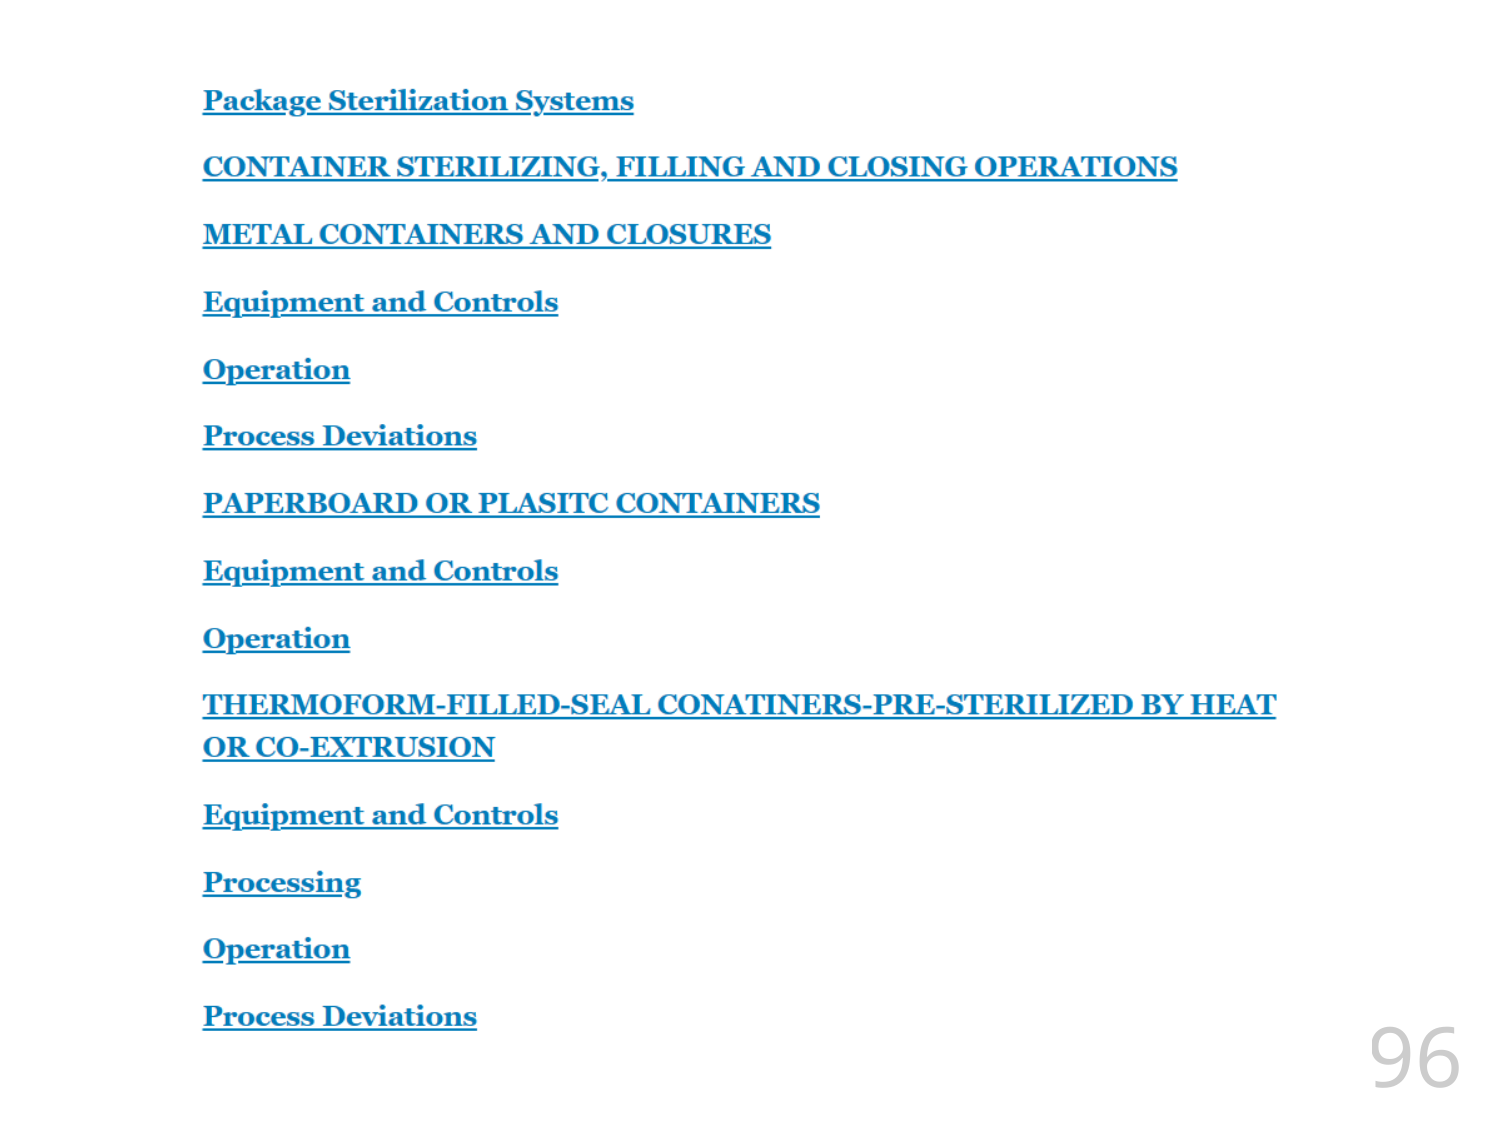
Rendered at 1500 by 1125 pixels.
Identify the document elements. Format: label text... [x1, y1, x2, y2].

picture [187, 74, 1313, 1051]
slide_number 96 [1117, 895, 1478, 1125]
